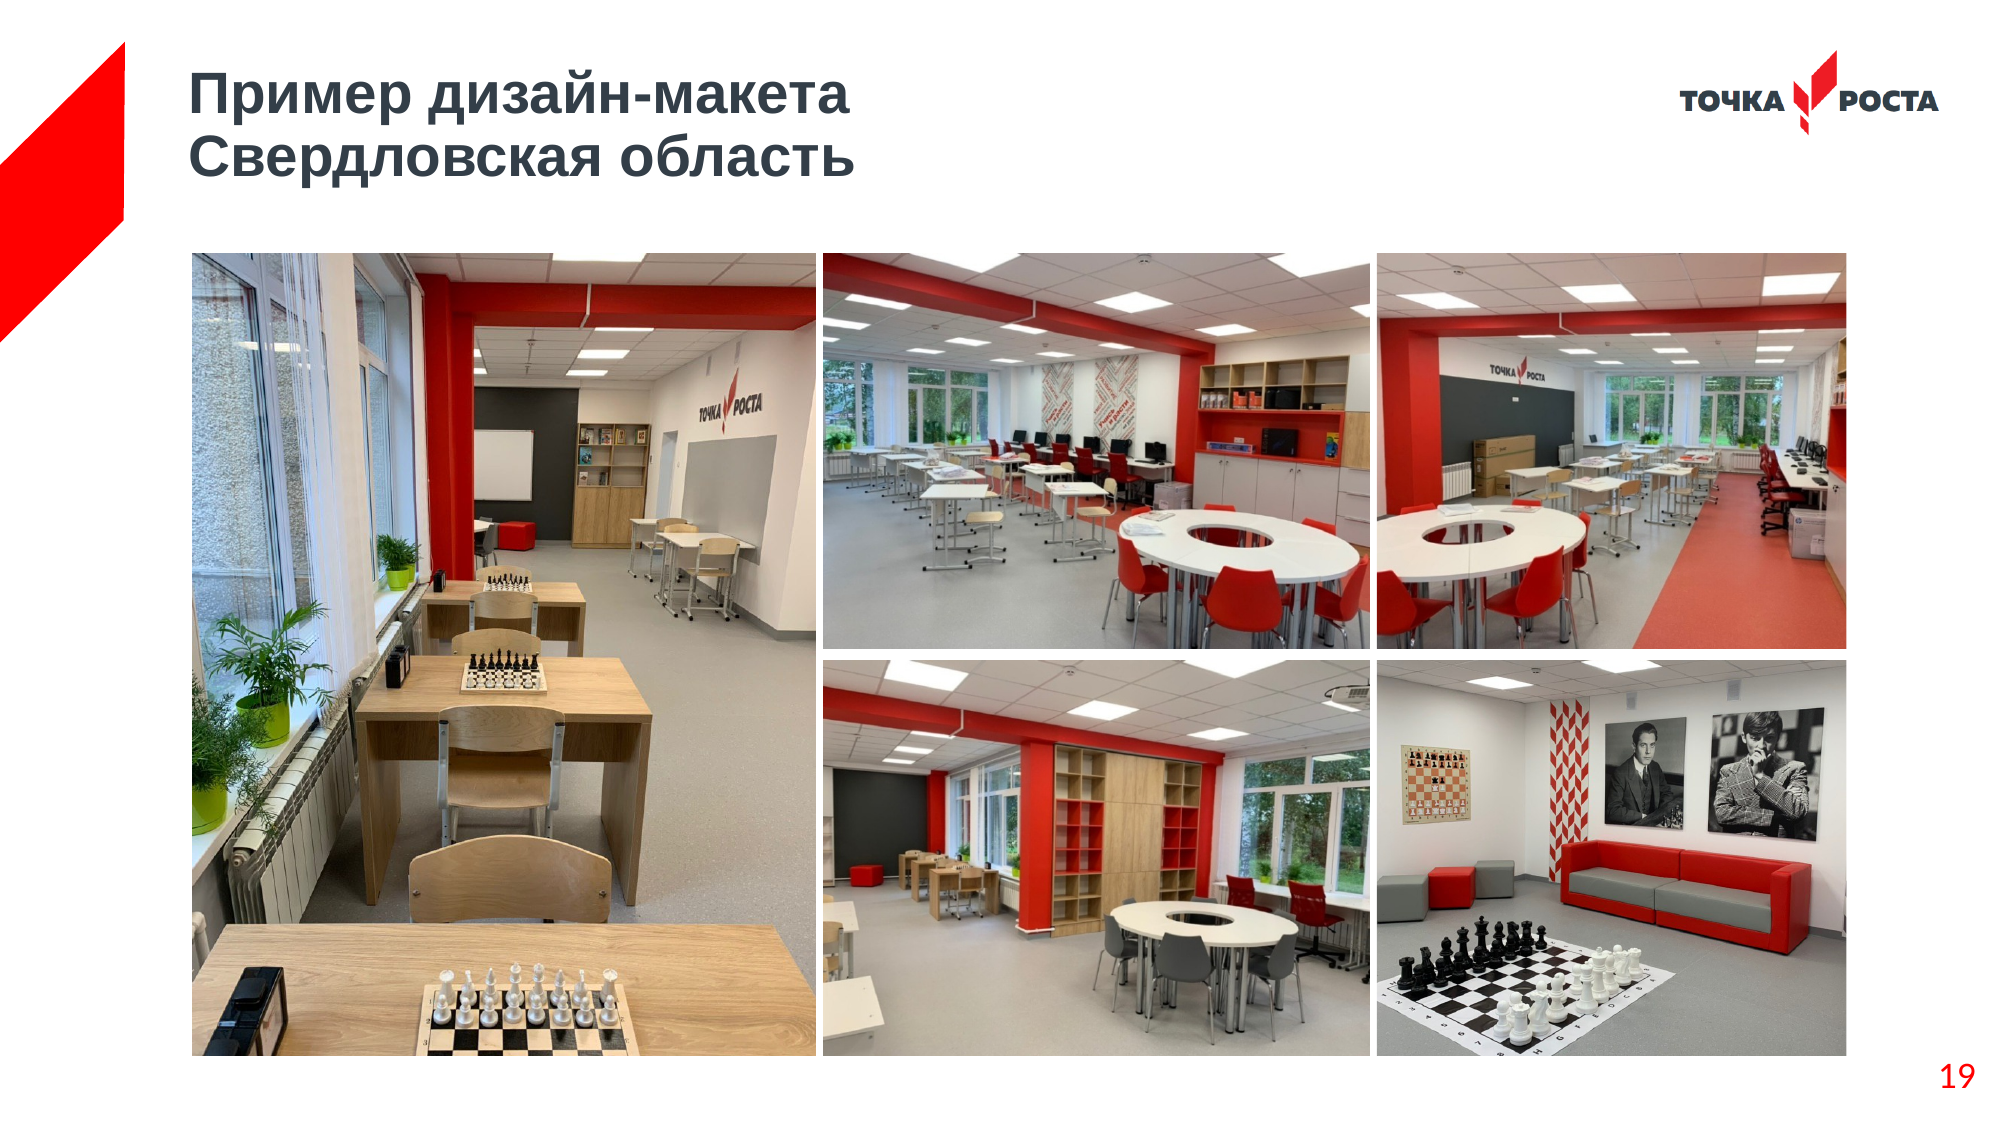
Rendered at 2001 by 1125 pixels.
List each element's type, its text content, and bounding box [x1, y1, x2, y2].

title Пример дизайн-макета Свердловская область [180, 47, 1537, 205]
slide_number 19 [1926, 1043, 1984, 1103]
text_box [192, 253, 1847, 1056]
picture [1671, 42, 1947, 146]
